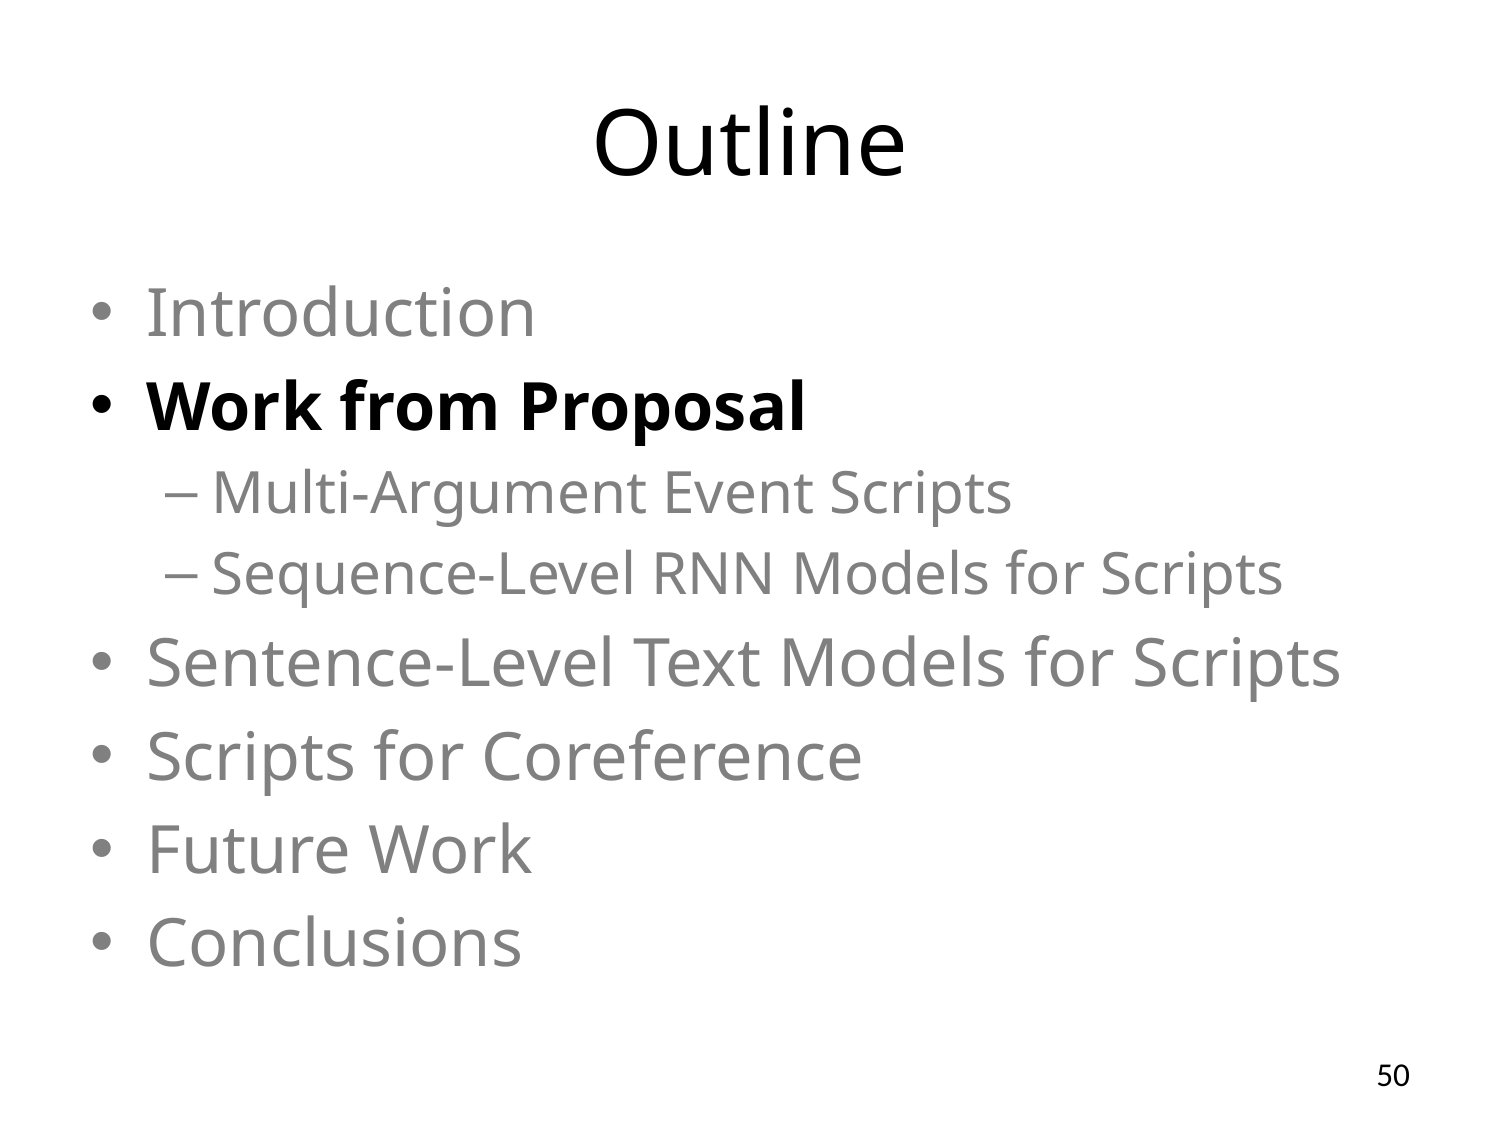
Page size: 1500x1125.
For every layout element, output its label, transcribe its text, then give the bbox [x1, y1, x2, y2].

slide_number 50 [1074, 1042, 1425, 1103]
list Introduction Work from Proposal Multi-Argument Event Scripts Sequence-Level RNN Models for Scripts Sentence-Level Text Models for Scripts Scripts for Coreference Future Work Conclusions [75, 262, 1425, 1005]
title Outline [75, 45, 1425, 233]
